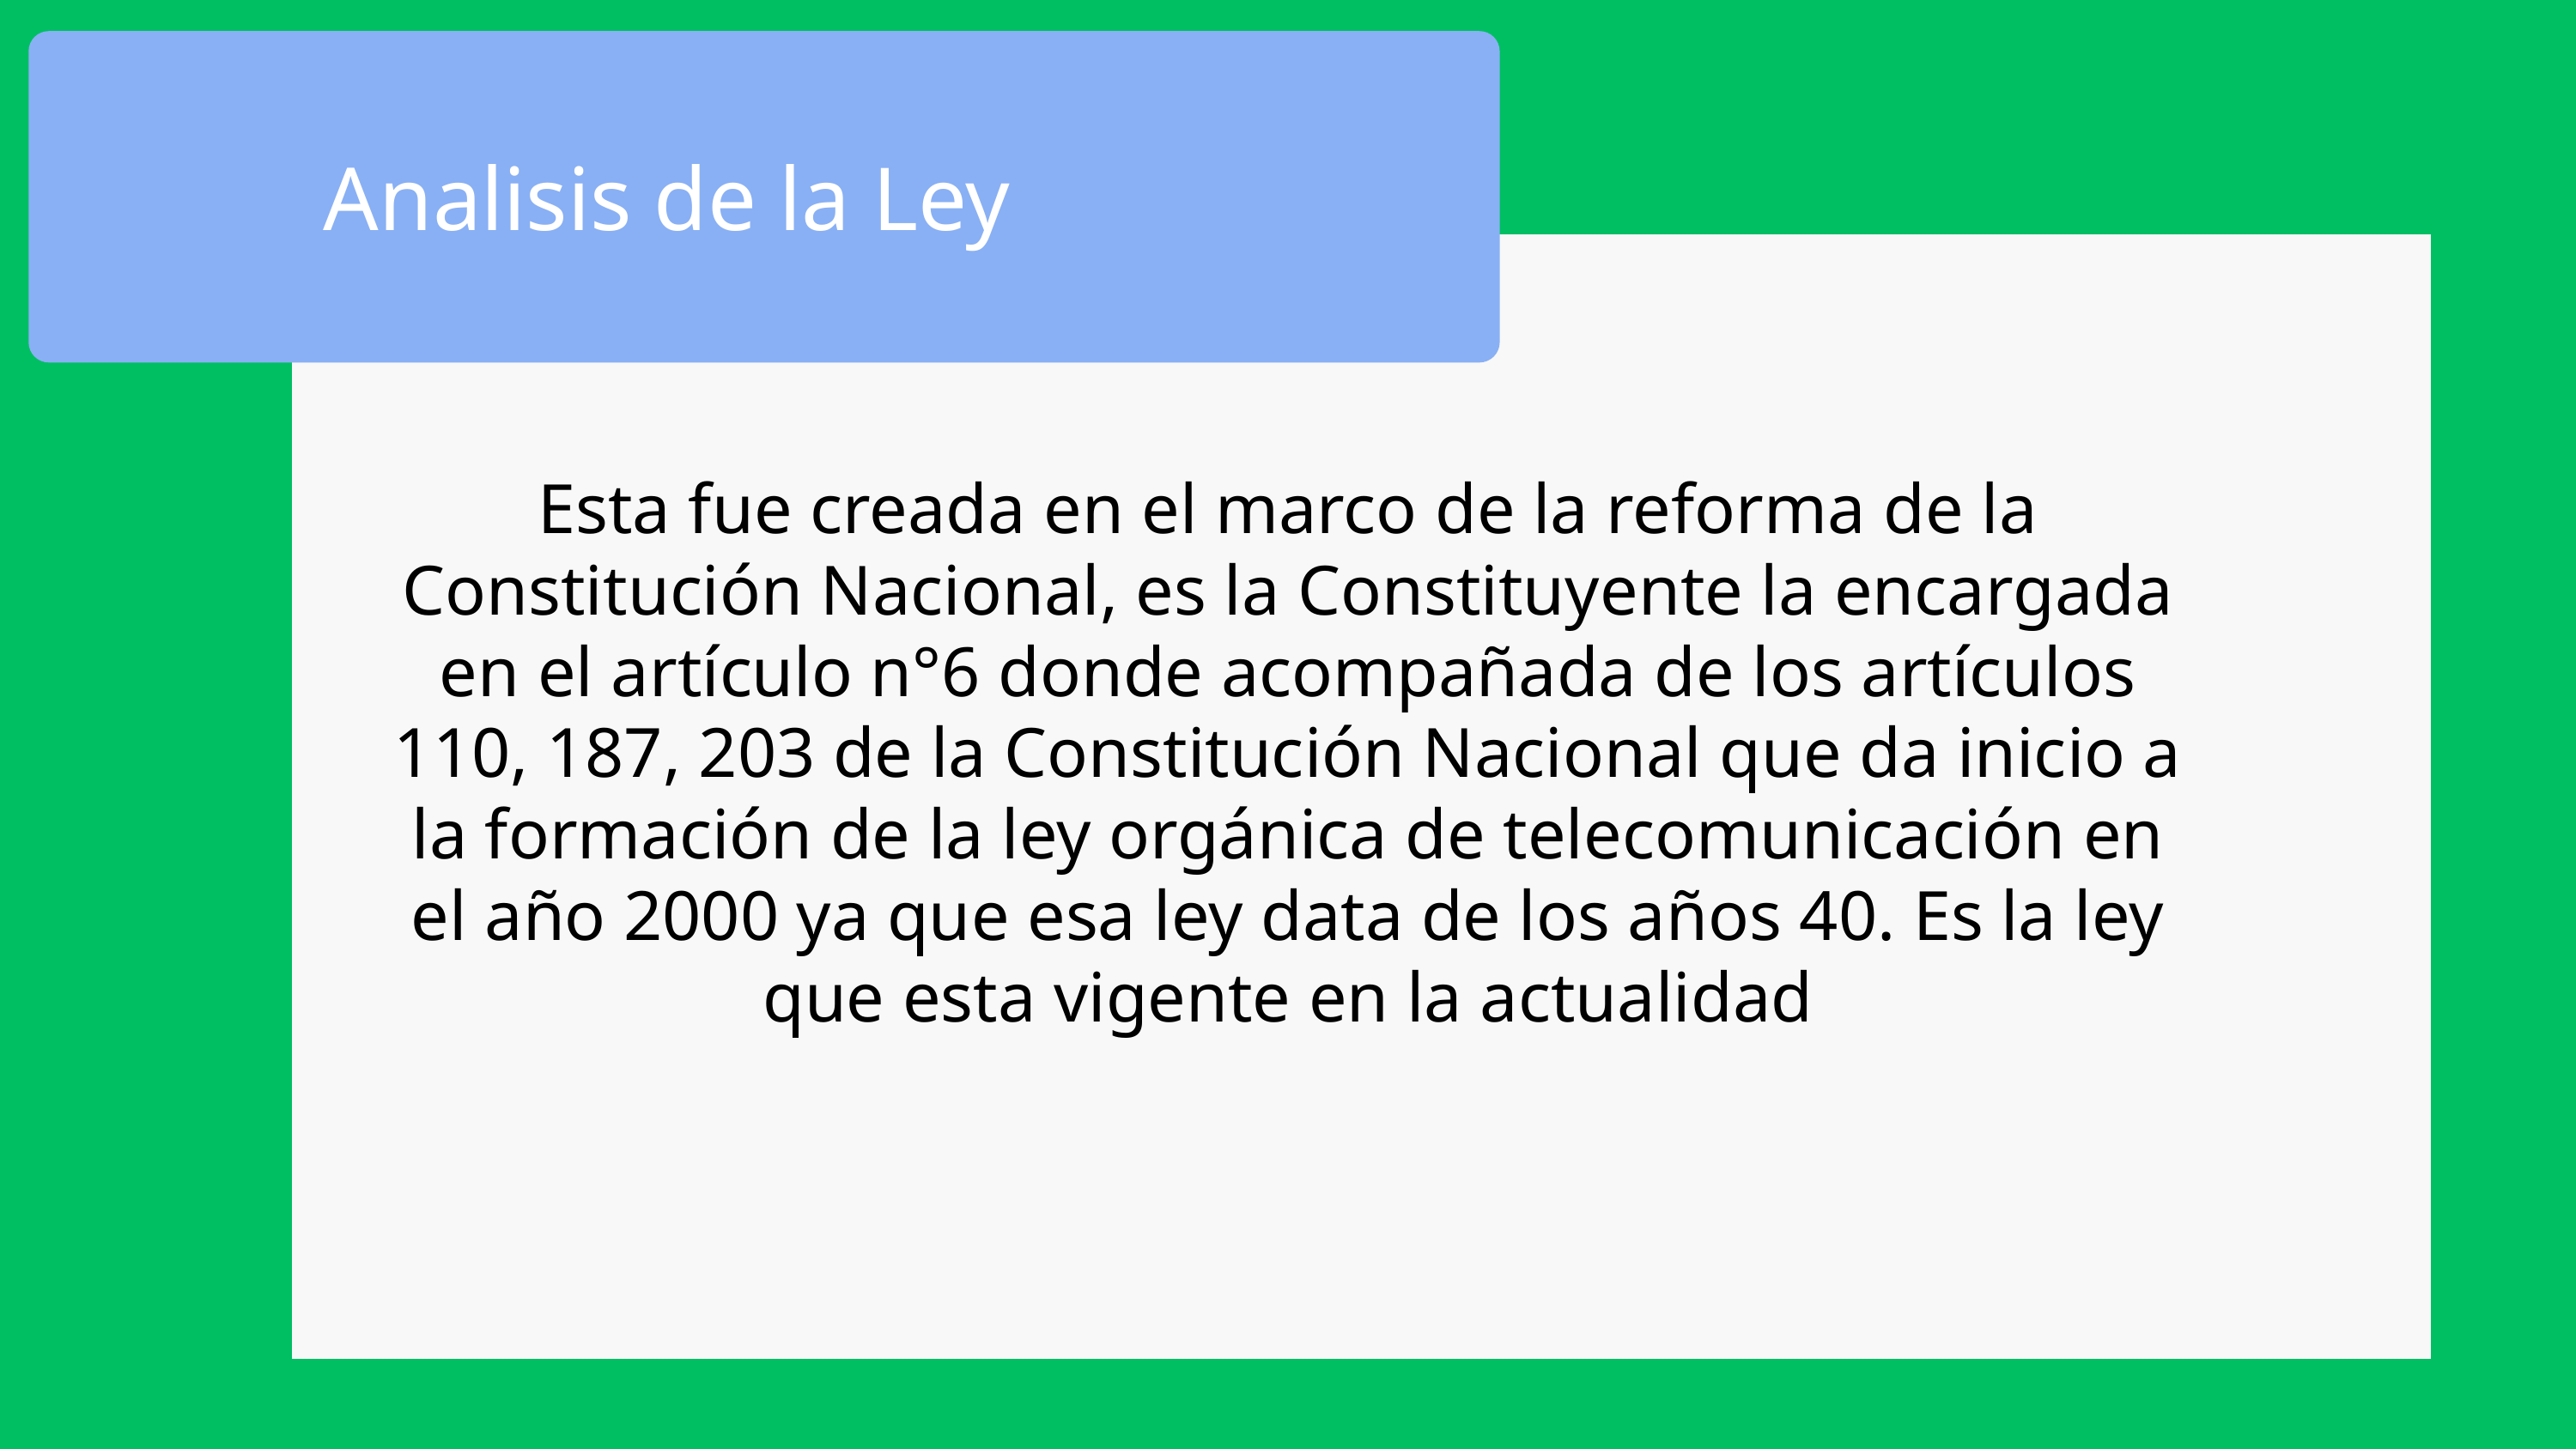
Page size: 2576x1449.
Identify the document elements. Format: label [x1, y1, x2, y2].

text_box [28, 30, 1500, 363]
text_box [292, 233, 2432, 1359]
